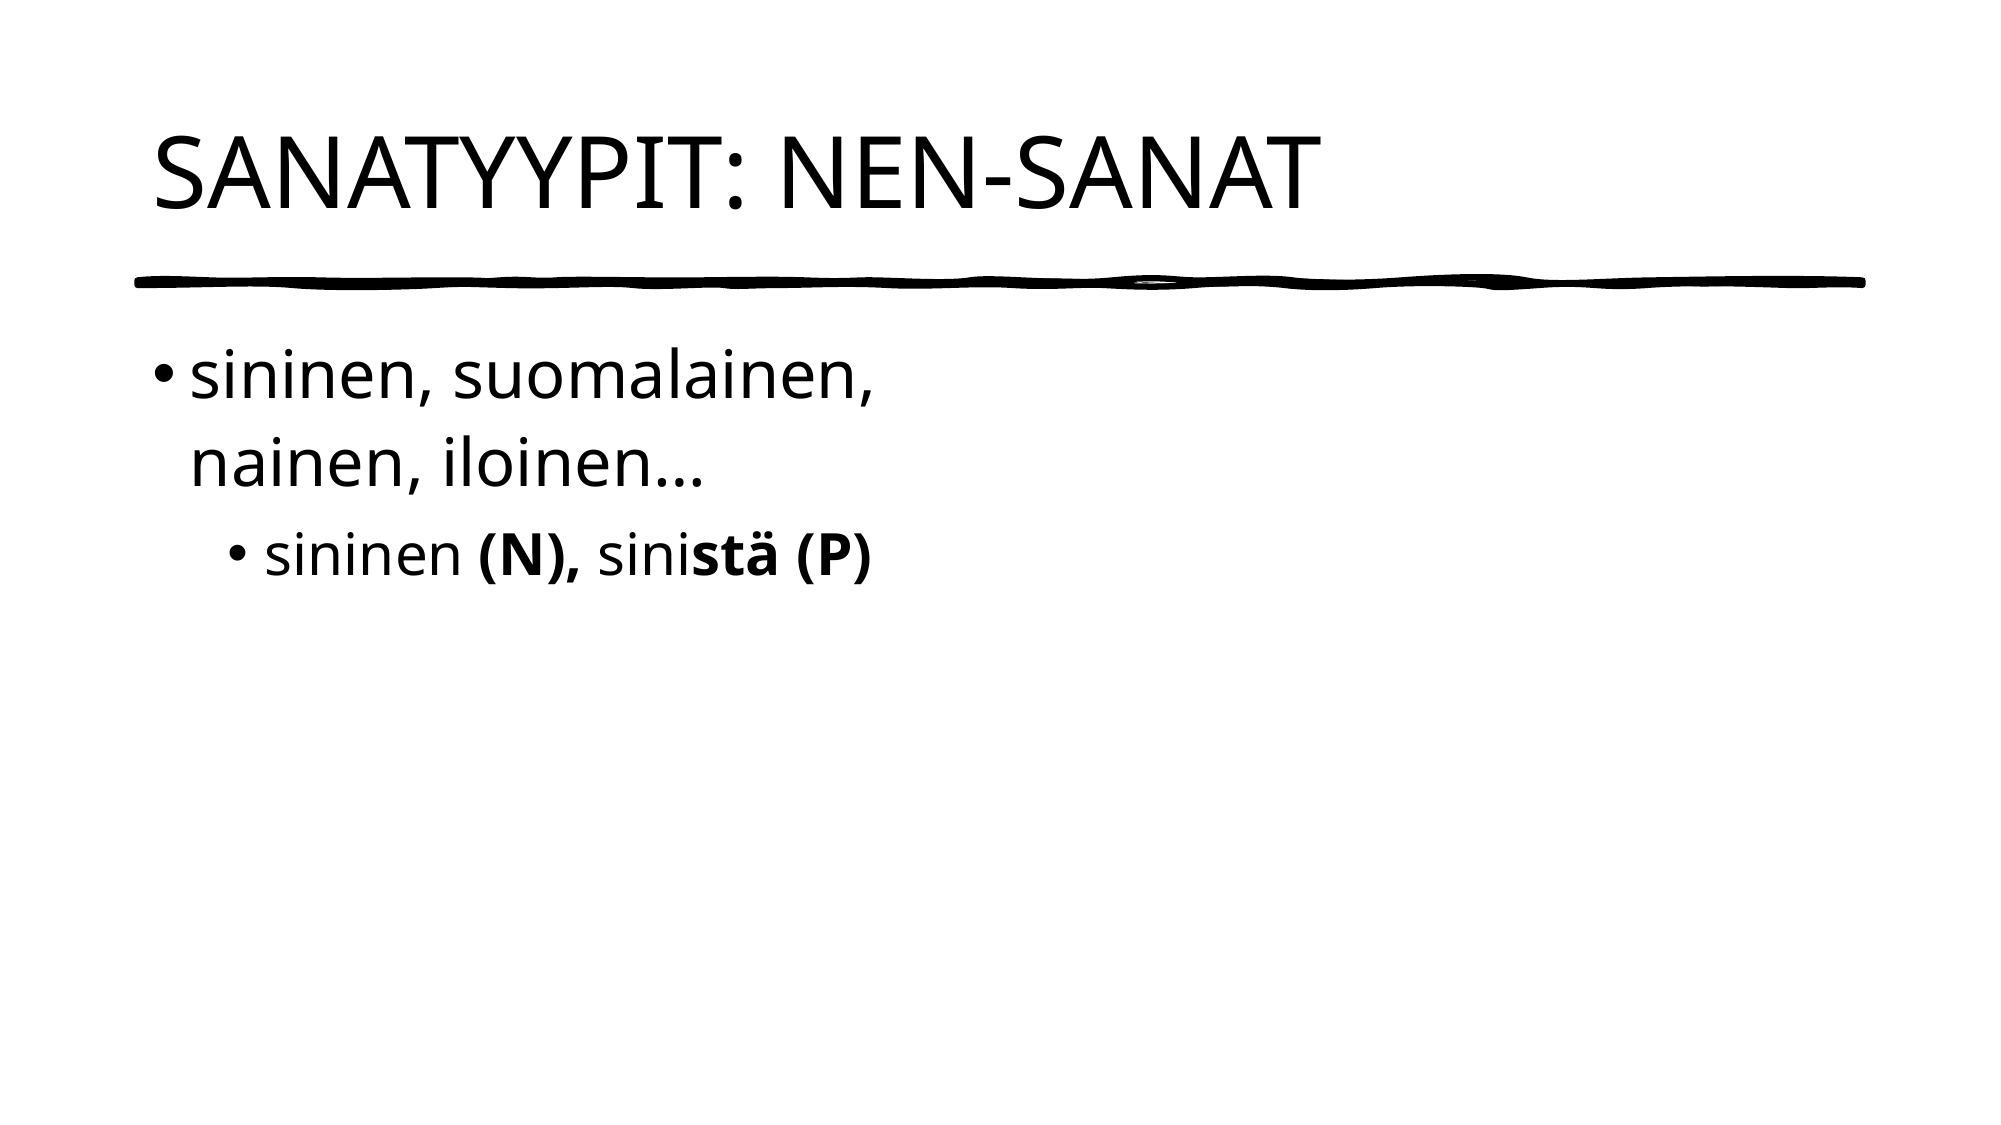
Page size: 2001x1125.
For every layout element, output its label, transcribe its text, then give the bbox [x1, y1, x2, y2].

title SANATYYPIT: NEN-SANAT [137, 59, 1863, 278]
list sininen, suomalainen, nainen, iloinen… sininen (N), sinistä (P) [137, 316, 988, 1066]
